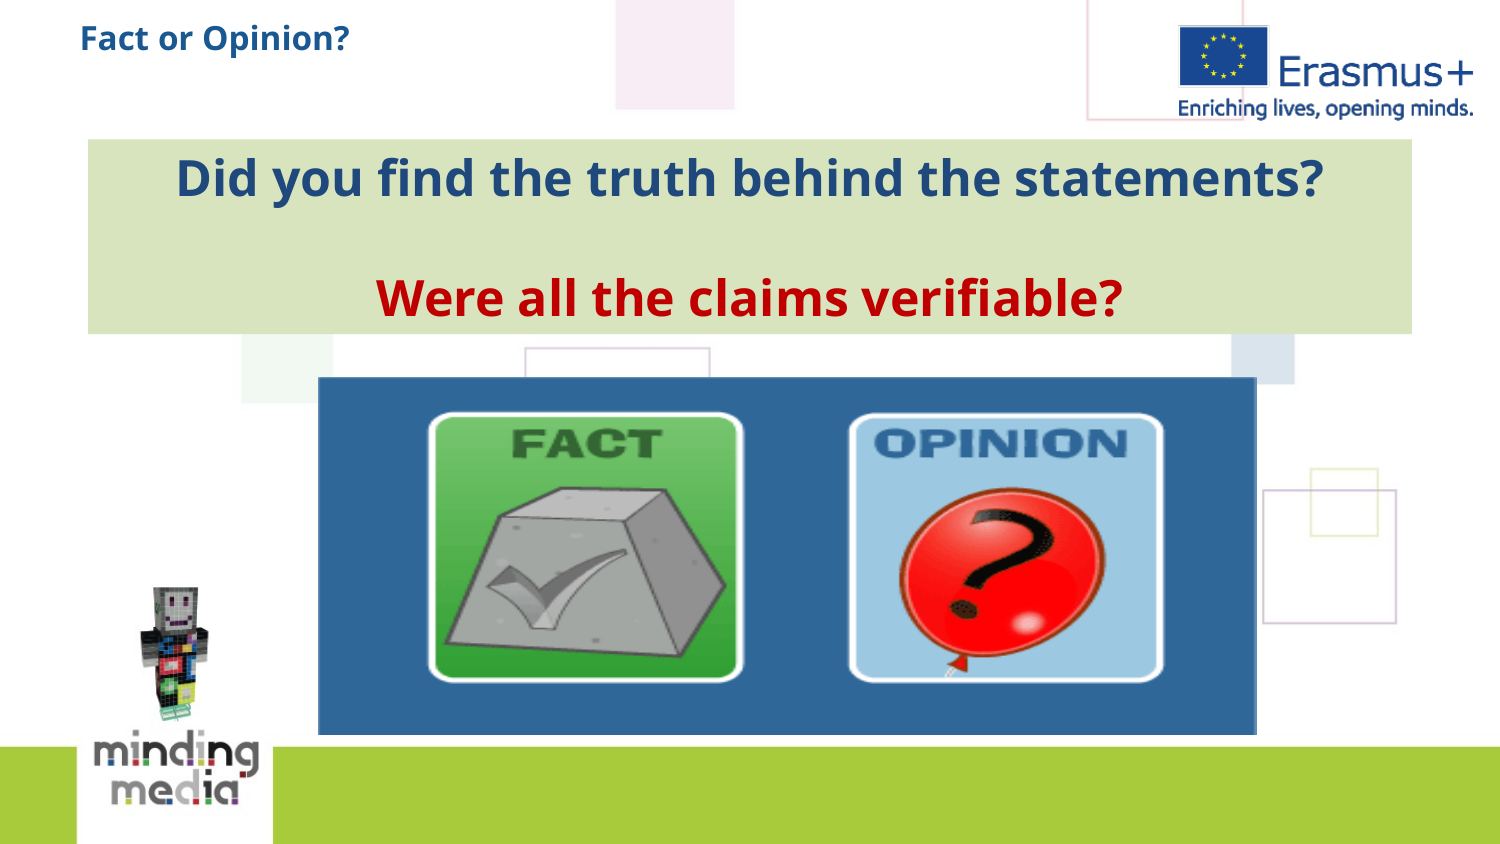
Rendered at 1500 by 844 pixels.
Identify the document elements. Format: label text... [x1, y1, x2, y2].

text_box Did you find the truth behind the statements? Were all the claims verifiable? [88, 139, 1412, 335]
text_box Fact or Opinion? [64, 9, 953, 65]
picture [0, 0, 1500, 844]
